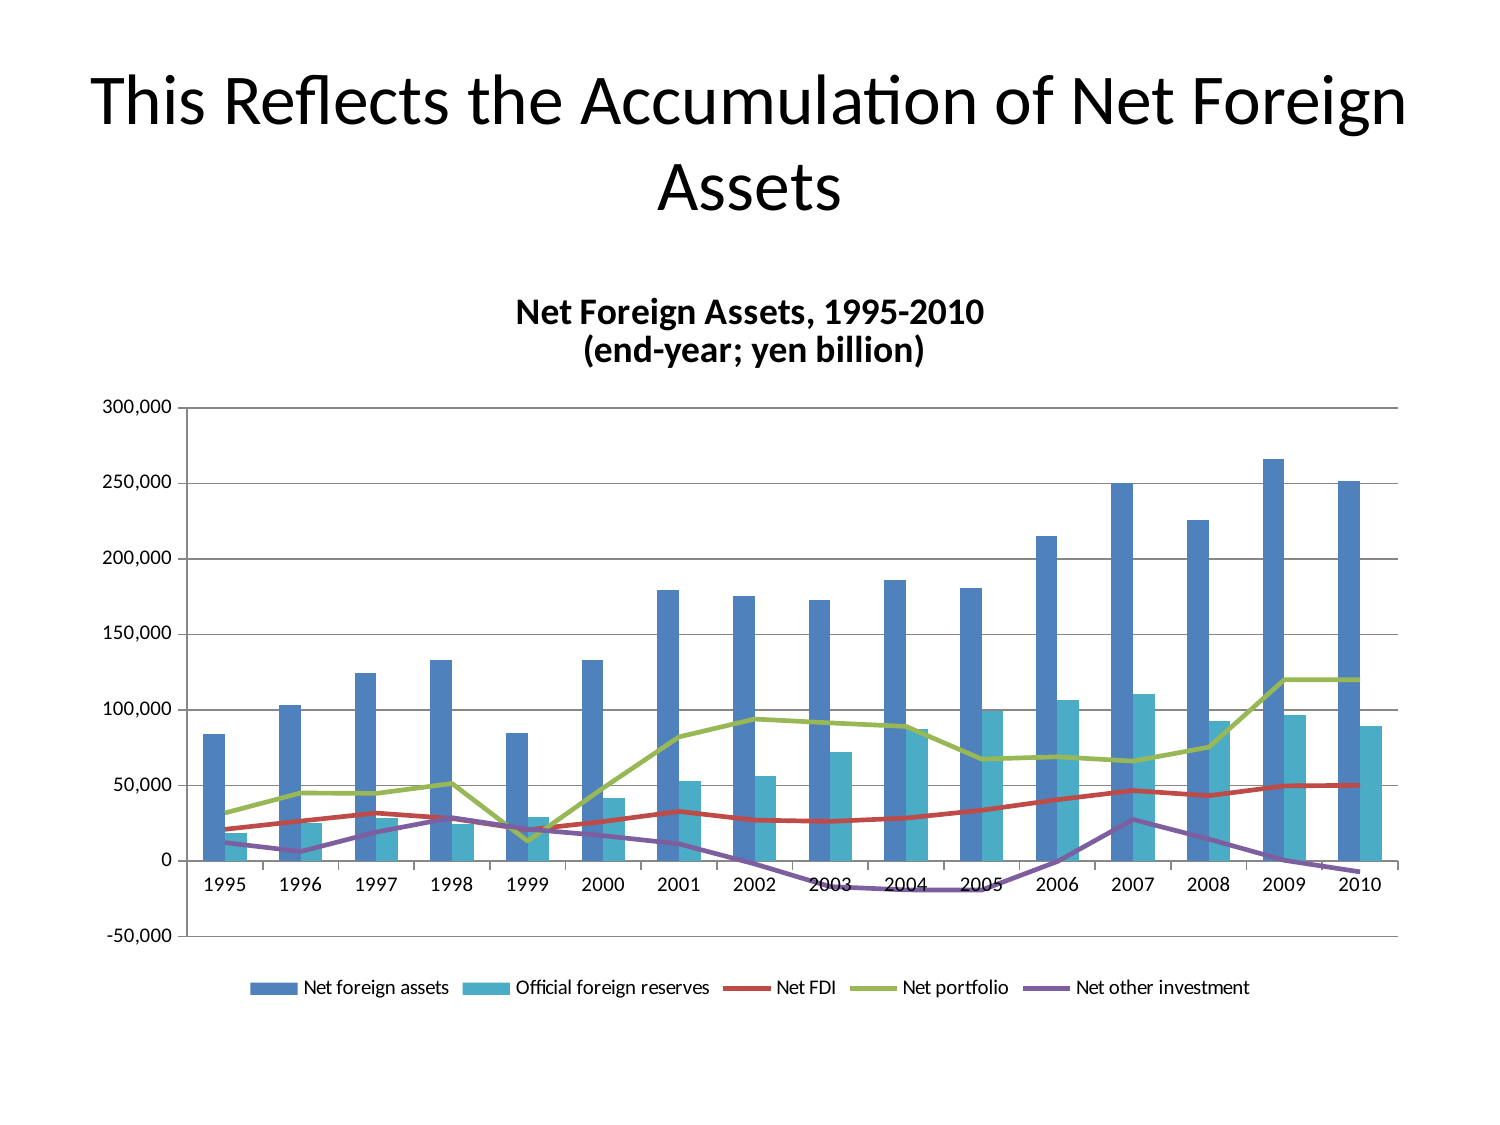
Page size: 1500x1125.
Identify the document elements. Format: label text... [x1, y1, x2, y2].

title This Reflects the Accumulation of Net Foreign Assets [75, 45, 1425, 233]
chart [74, 262, 1426, 1006]
